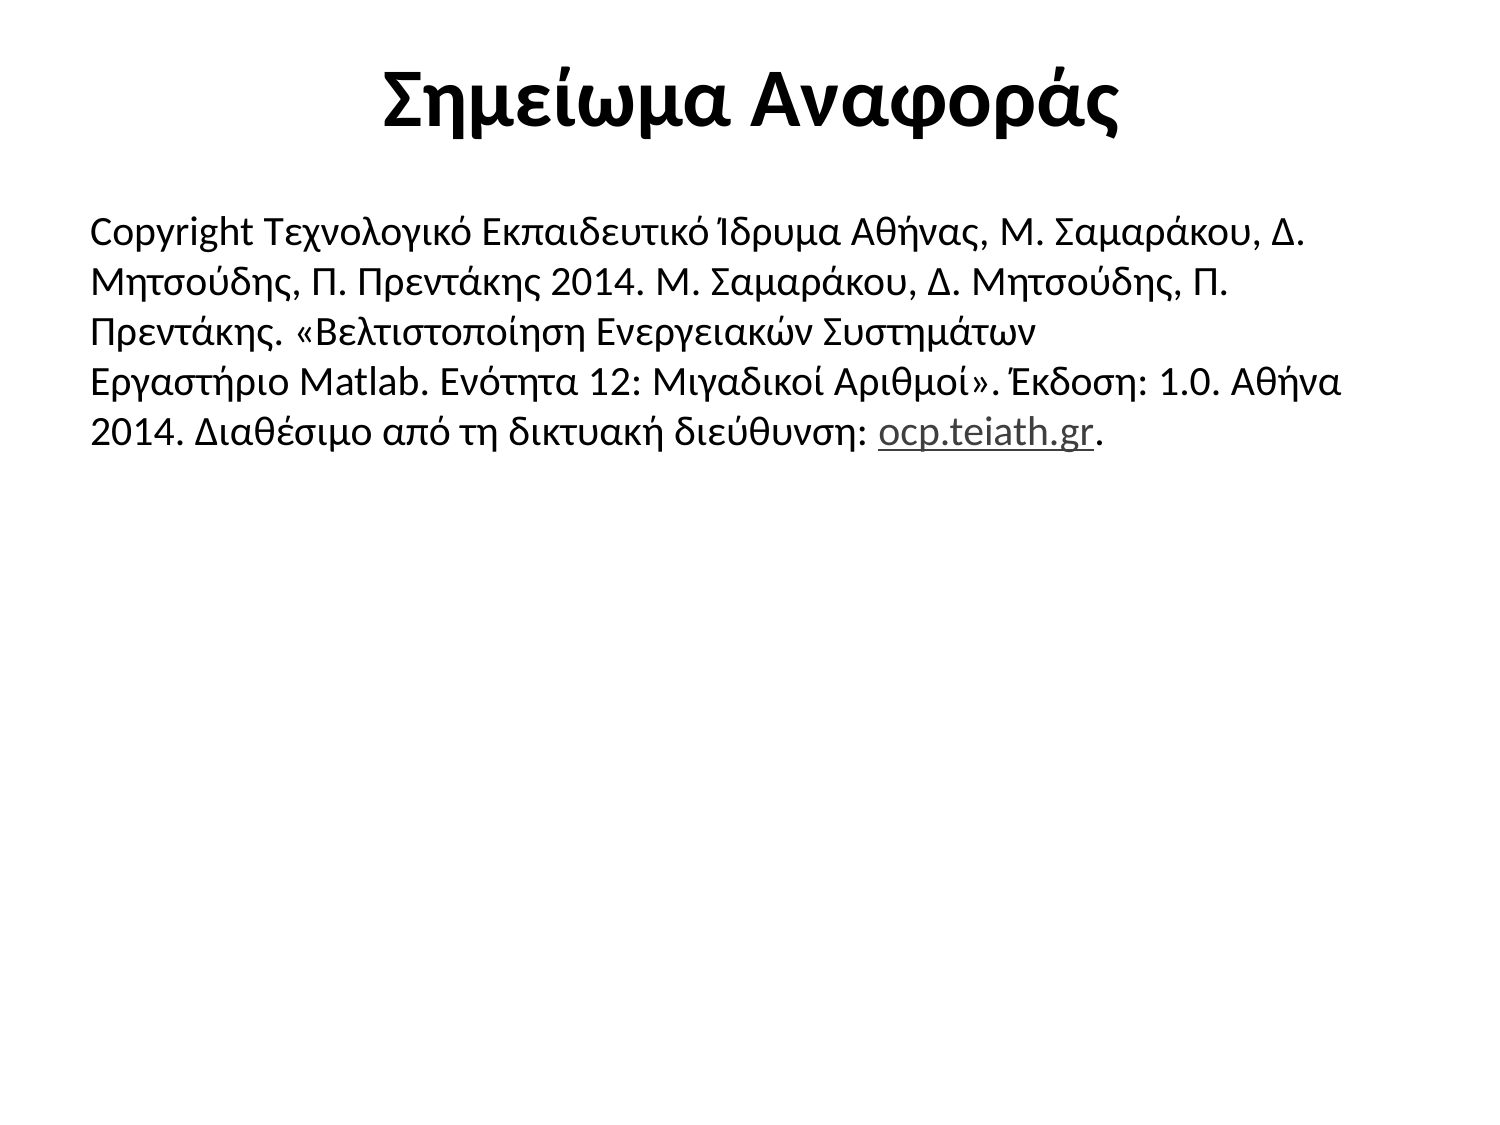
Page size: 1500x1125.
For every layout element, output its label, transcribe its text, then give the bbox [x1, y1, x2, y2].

title Σημείωμα Αναφοράς [76, 19, 1427, 169]
list Copyright Τεχνολογικό Εκπαιδευτικό Ίδρυμα Αθήνας, Μ. Σαμαράκου, Δ. Μητσούδης, Π. Πρεντάκης 2014. Μ. Σαμαράκου, Δ. Μητσούδης, Π. Πρεντάκης. «Βελτιστοποίηση Ενεργειακών Συστημάτων Eργαστήριο Matlab. Ενότητα 12: Μιγαδικοί Αριθμοί». Έκδοση: 1.0. Αθήνα 2014. Διαθέσιμο από τη δικτυακή διεύθυνση: ocp.teiath.gr. [75, 196, 1425, 1024]
